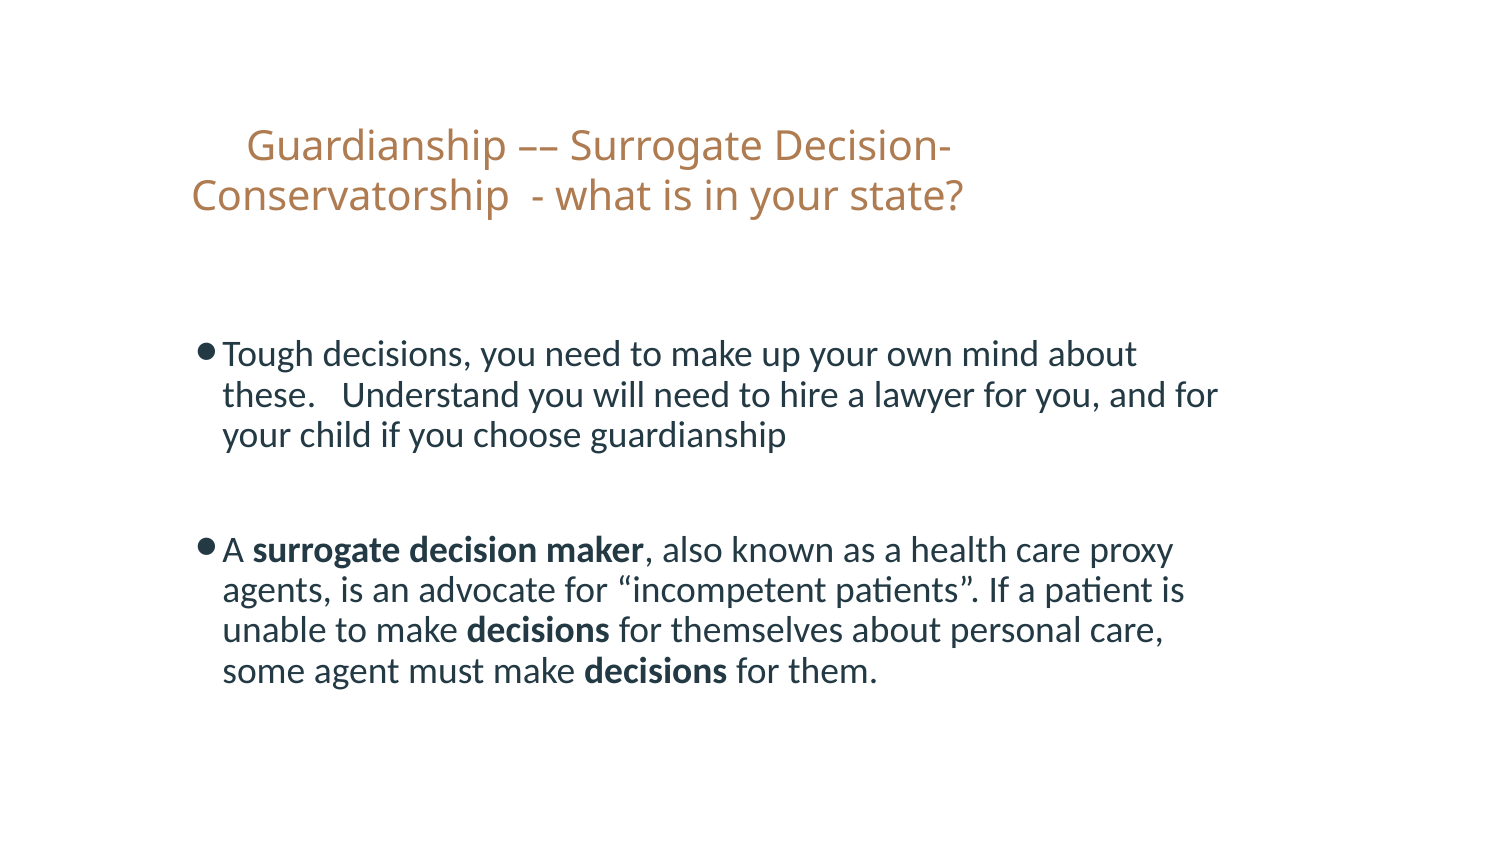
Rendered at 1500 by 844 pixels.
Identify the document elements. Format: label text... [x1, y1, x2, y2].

list Tough decisions, you need to make up your own mind about these. Understand you will need to hire a lawyer for you, and for your child if you choose guardianship A surrogate decision maker, also known as a health care proxy agents, is an advocate for “incompetent patients”. If a patient is unable to make decisions for themselves about personal care, some agent must make decisions for them. [175, 302, 1232, 770]
title Guardianship –– Surrogate Decision- Conservatorship - what is in your state? [136, 63, 1062, 226]
